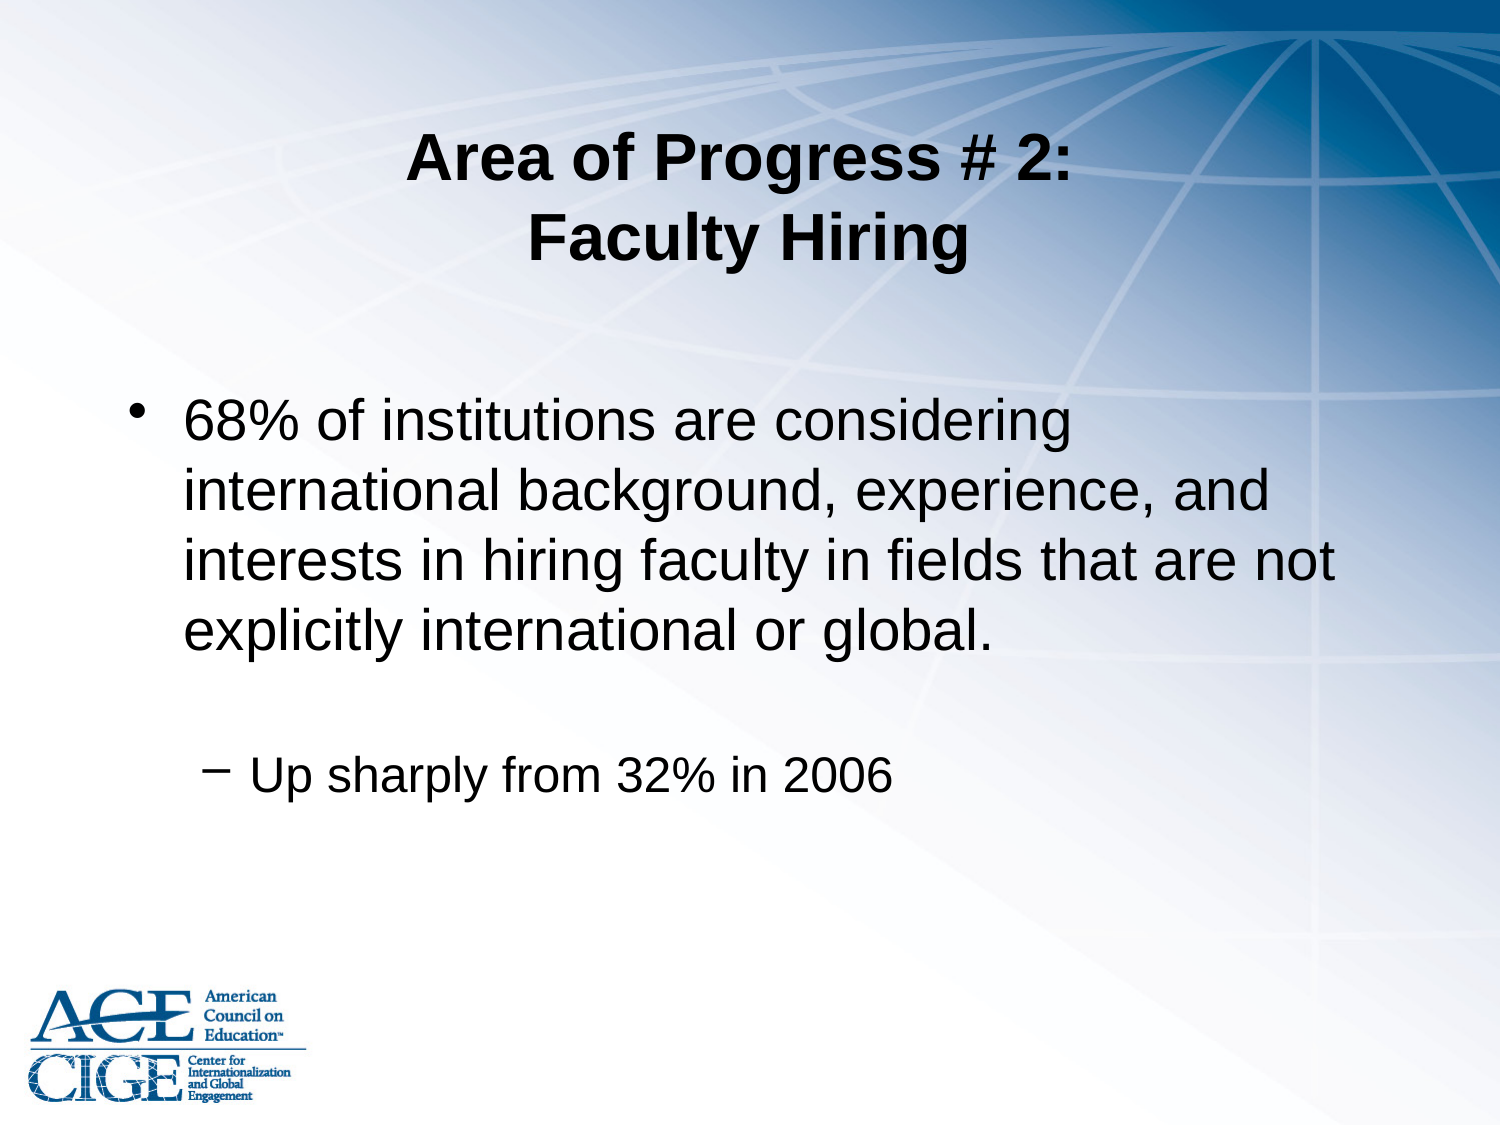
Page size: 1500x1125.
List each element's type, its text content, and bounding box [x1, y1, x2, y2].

list 68% of institutions are considering international background, experience, and interests in hiring faculty in fields that are not explicitly international or global. Up sharply from 32% in 2006 [112, 375, 1388, 1050]
title Area of Progress # 2: Faculty Hiring [112, 99, 1388, 288]
picture [0, 0, 1500, 1125]
